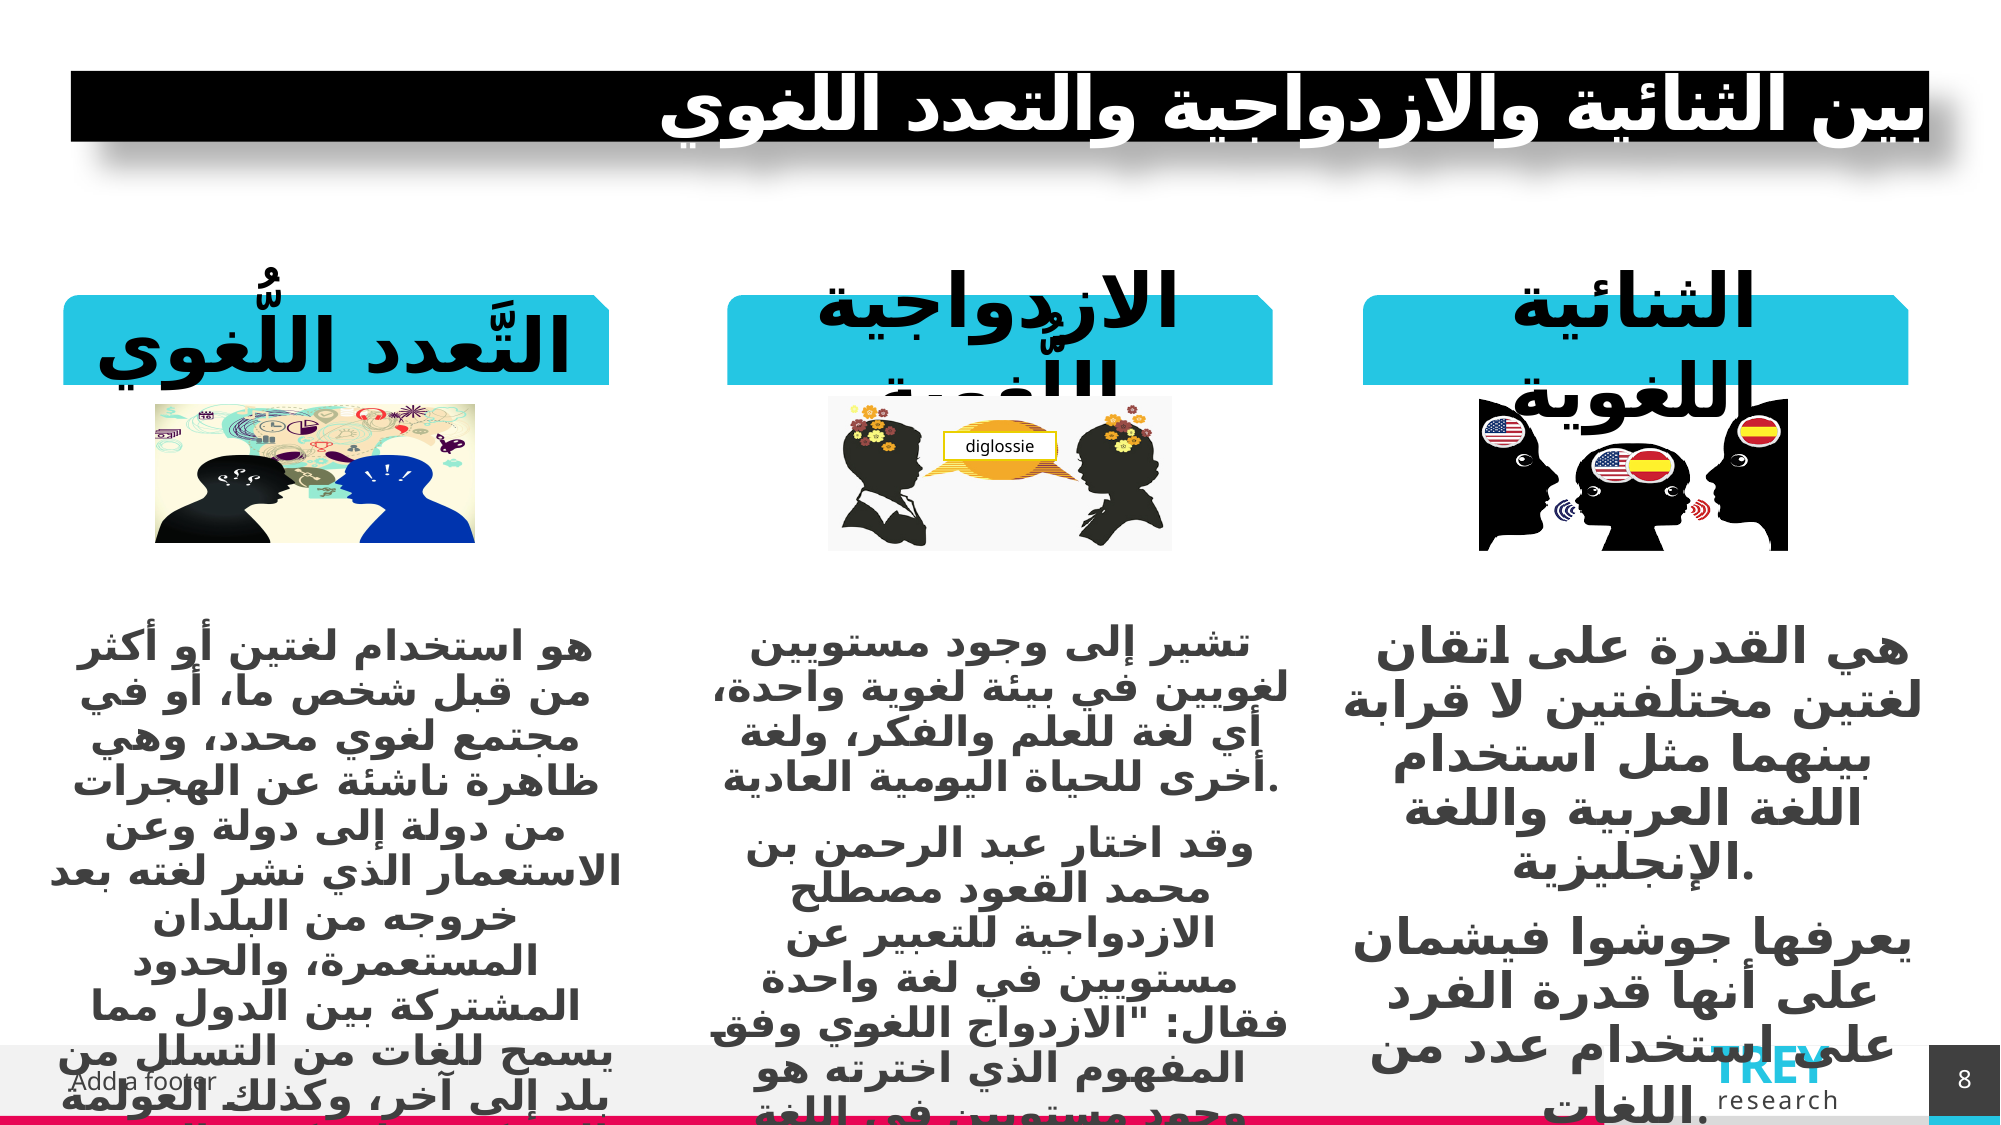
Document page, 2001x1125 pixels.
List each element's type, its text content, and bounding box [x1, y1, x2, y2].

list تشير إلى وجود مستويين لغويين في بيئة لغوية واحدة، أي لغة للعلم والفكر، ولغة أخرى للحياة اليومية العادية. وقد اختار عبد الرحمن بن محمد القعود مصطلح الازدواجية للتعبير عن مستويين في لغة واحدة فقال: "الازدواج اللغوي وفق المفهوم الذي اخترته هو وجود مستويين في اللغة العربية مستوى الفصيحة، ومستوى الدارجة أو مقابلاتها مثل العامية أو اللهجة. [705, 247, 1297, 1046]
list هي القدرة على اتقان لغتين مختلفتين لا قرابة بينهما مثل استخدام اللغة العربية واللغة الإنجليزية. يعرفها جوشوا فيشمان على أنها قدرة الفرد على استخدام عدد من اللغات. [1338, 247, 1930, 1016]
list هو استخدام لغتين أو أكثر من قبل شخص ما، أو في مجتمع لغوي محدد، وهي ظاهرة ناشئة عن الهجرات من دولة إلى دولة وعن الاستعمار الذي نشر لغته بعد خروجه من البلدان المستعمرة، والحدود المشتركة بين الدول مما يسمح للغات من التسلل من بلد إلى آخر، وكذلك العولمة المرتكزة على كسر الحدود، واستعمال وسائل الاتصال الواسعة مما سمح لهيمنة بعض اللغات على أخرى. [40, 247, 632, 1016]
title بين الثنائية والازدواجية والتعدد اللغوي [70, 70, 1930, 142]
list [1479, 398, 1788, 551]
footer Add a footer [70, 1056, 1000, 1105]
text_box التَّعدد اللُّغوي [62, 294, 610, 386]
slide_number 8 [1929, 1045, 2000, 1116]
text_box الازدواجية اللُّغوية [726, 294, 1274, 386]
picture [155, 404, 475, 544]
picture [828, 396, 1172, 551]
text_box الثنائية اللغوية [1362, 294, 1910, 386]
